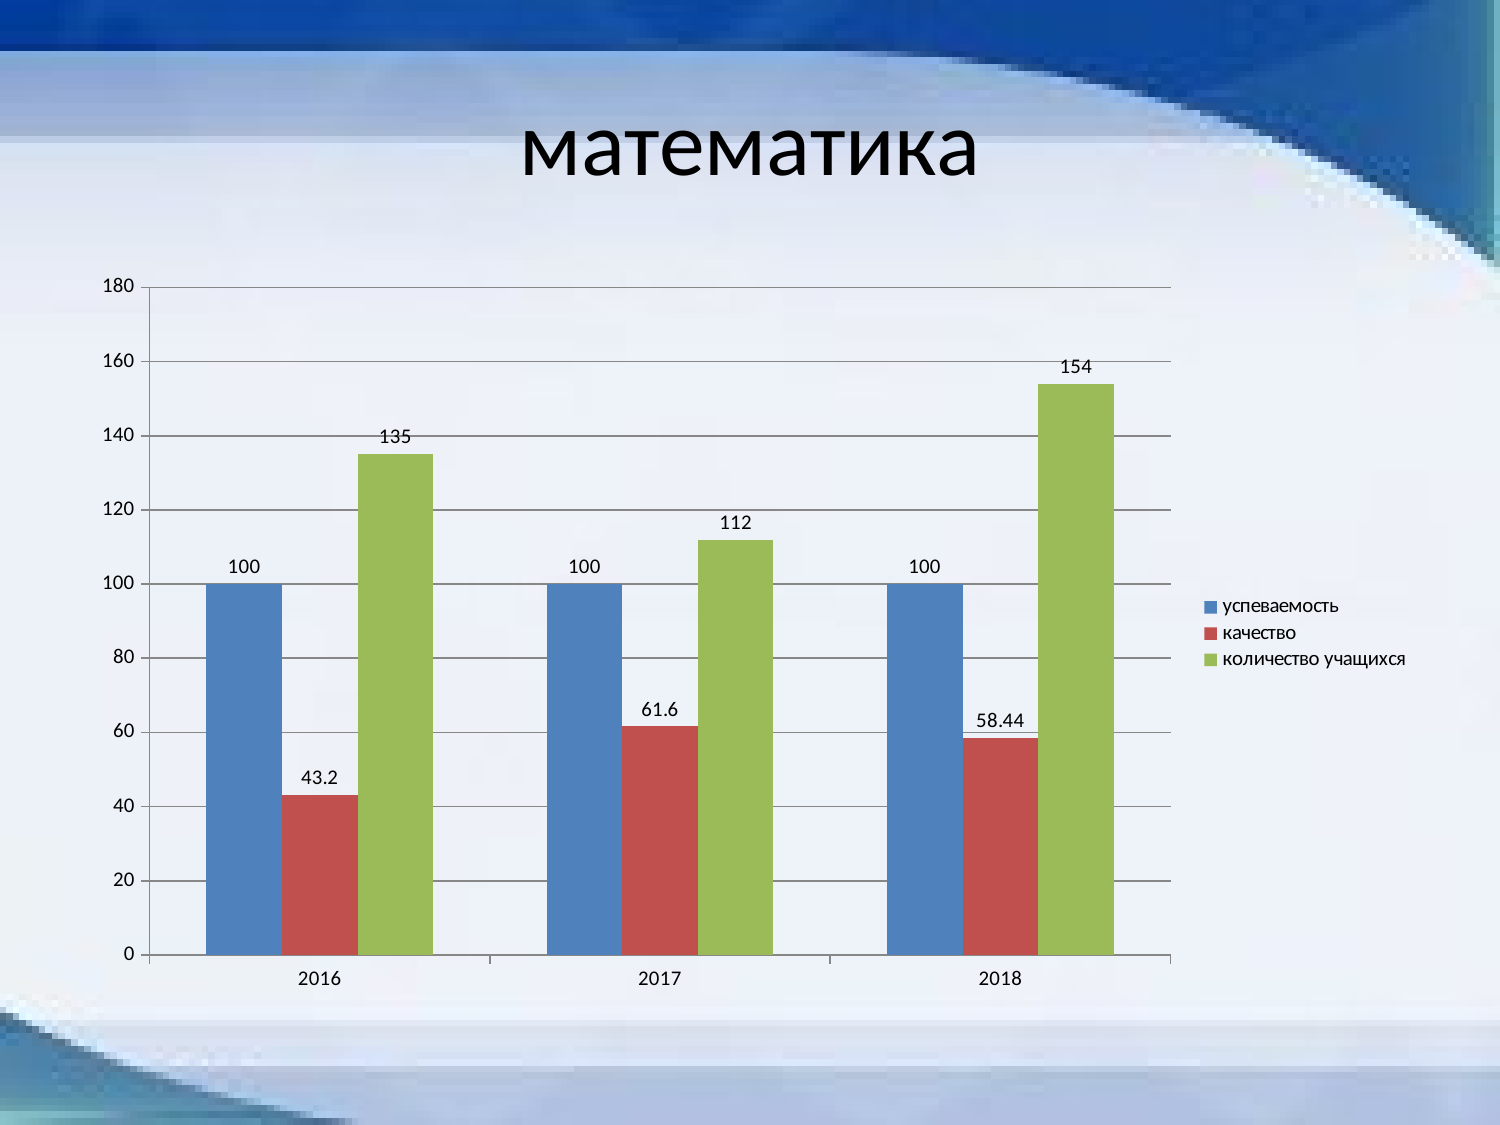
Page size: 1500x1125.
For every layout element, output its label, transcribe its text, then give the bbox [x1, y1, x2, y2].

picture [0, 0, 1500, 1125]
title математика [75, 45, 1425, 233]
chart [74, 262, 1426, 1006]
